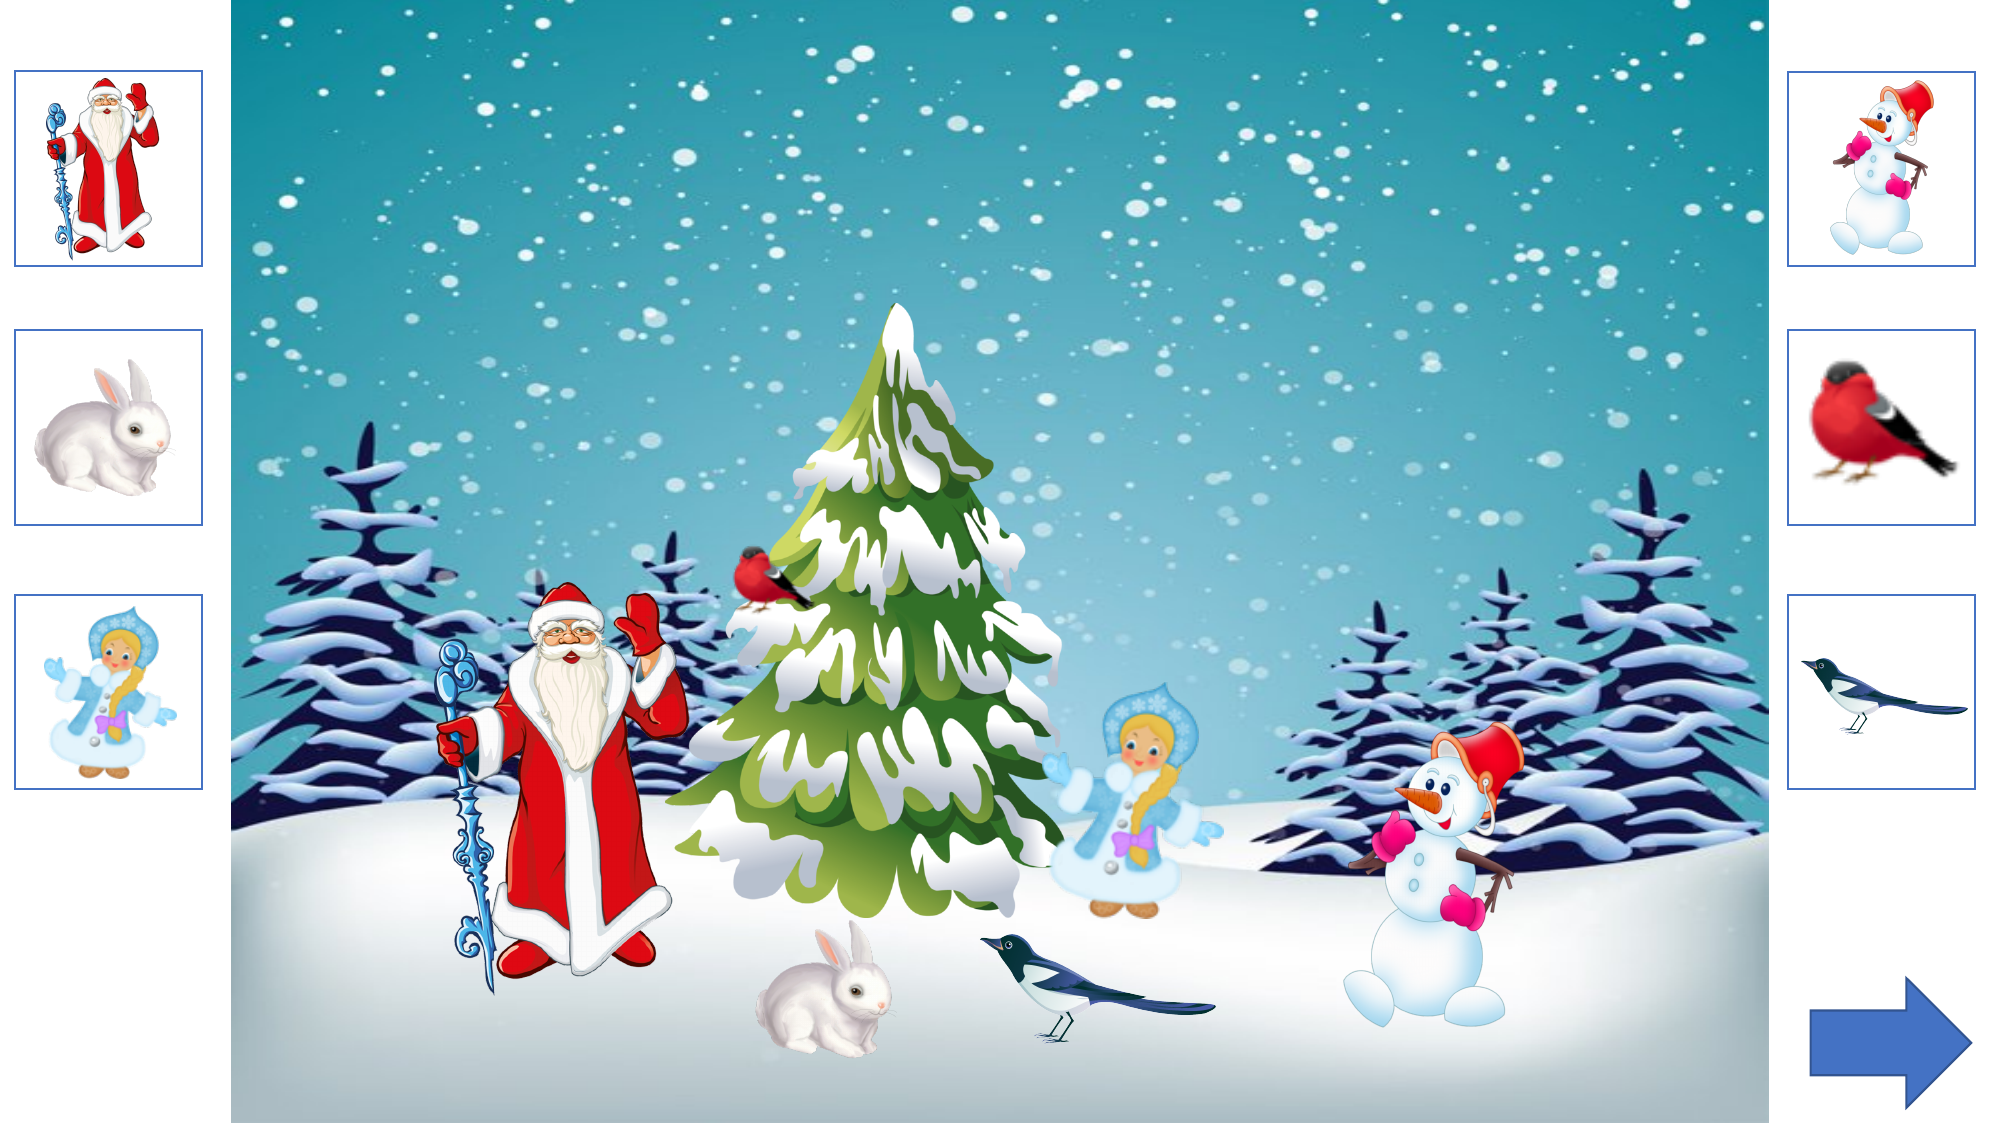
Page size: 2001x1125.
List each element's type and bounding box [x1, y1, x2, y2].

text_box [14, 70, 203, 267]
text_box [1787, 329, 1976, 526]
text_box [14, 594, 203, 790]
text_box [1787, 71, 1976, 267]
picture [231, 0, 1769, 1123]
text_box [1787, 594, 1976, 790]
text_box [1809, 975, 1973, 1111]
picture [46, 78, 164, 261]
picture [44, 606, 177, 779]
text_box [14, 329, 203, 526]
picture [1830, 80, 1934, 255]
picture [1801, 658, 1968, 735]
picture [1799, 354, 1969, 503]
picture [28, 352, 182, 503]
